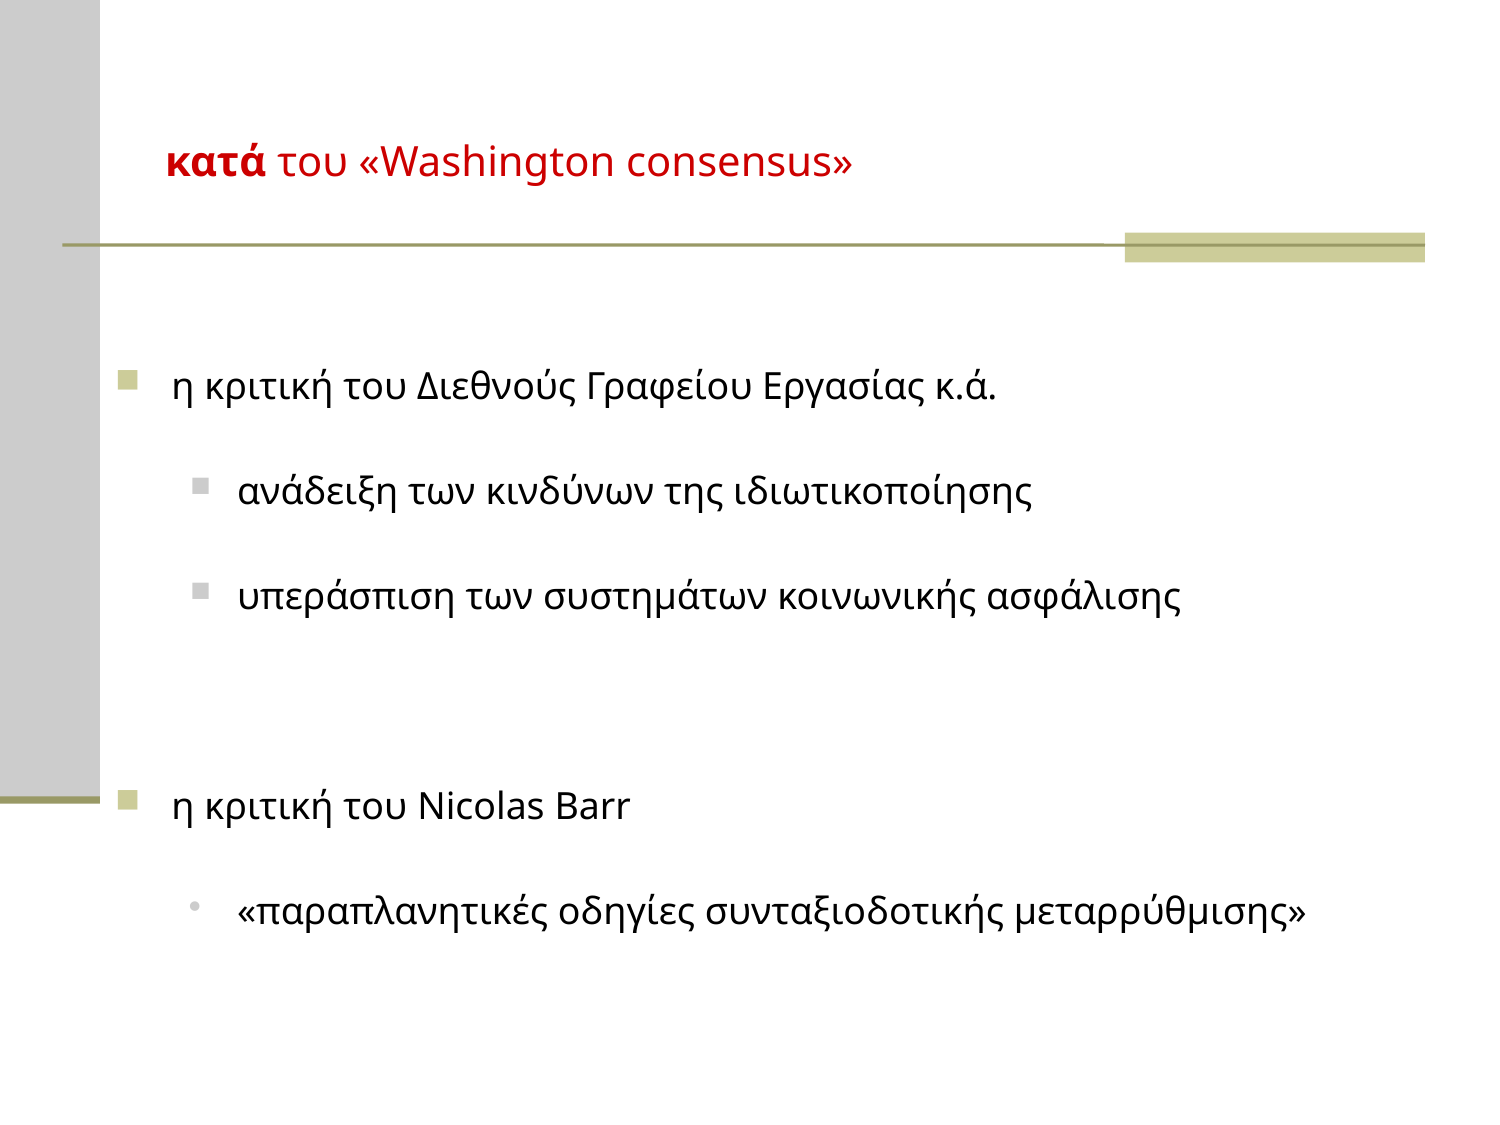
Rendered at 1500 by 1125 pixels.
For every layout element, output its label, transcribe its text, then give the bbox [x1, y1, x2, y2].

title κατά του «Washington consensus» [150, 87, 1425, 233]
list η κριτική του Διεθνούς Γραφείου Εργασίας κ.ά. ανάδειξη των κινδύνων της ιδιωτικοποίησης υπεράσπιση των συστημάτων κοινωνικής ασφάλισης η κριτική του Nicolas Barr «παραπλανητικές οδηγίες συνταξιοδοτικής μεταρρύθμισης» [100, 309, 1471, 1024]
